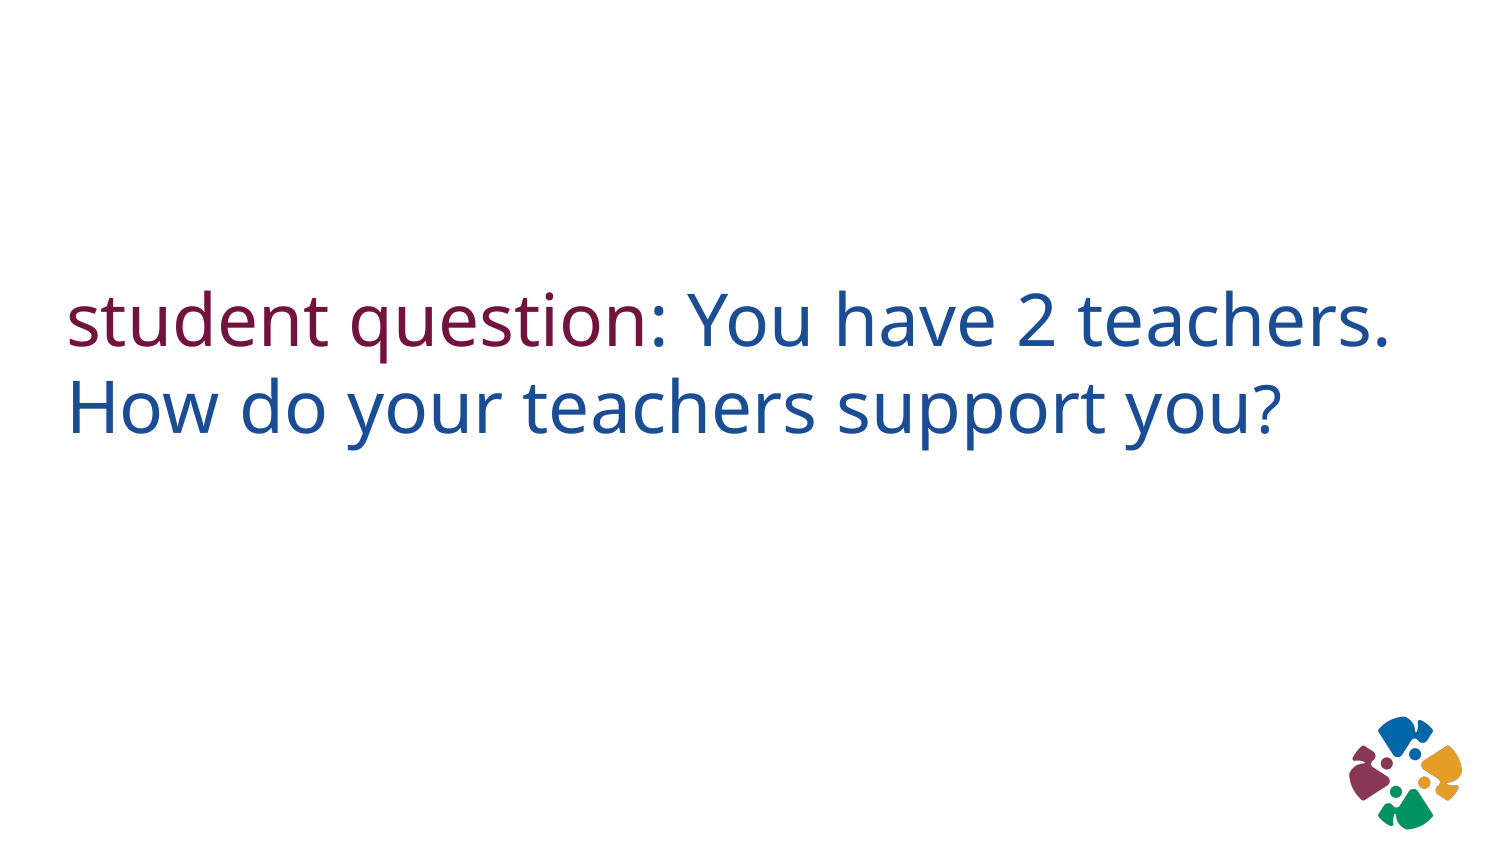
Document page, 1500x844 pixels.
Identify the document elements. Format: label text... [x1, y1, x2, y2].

picture [1310, 701, 1500, 844]
title student question: You have 2 teachers. How do your teachers support you? [51, 191, 1449, 530]
